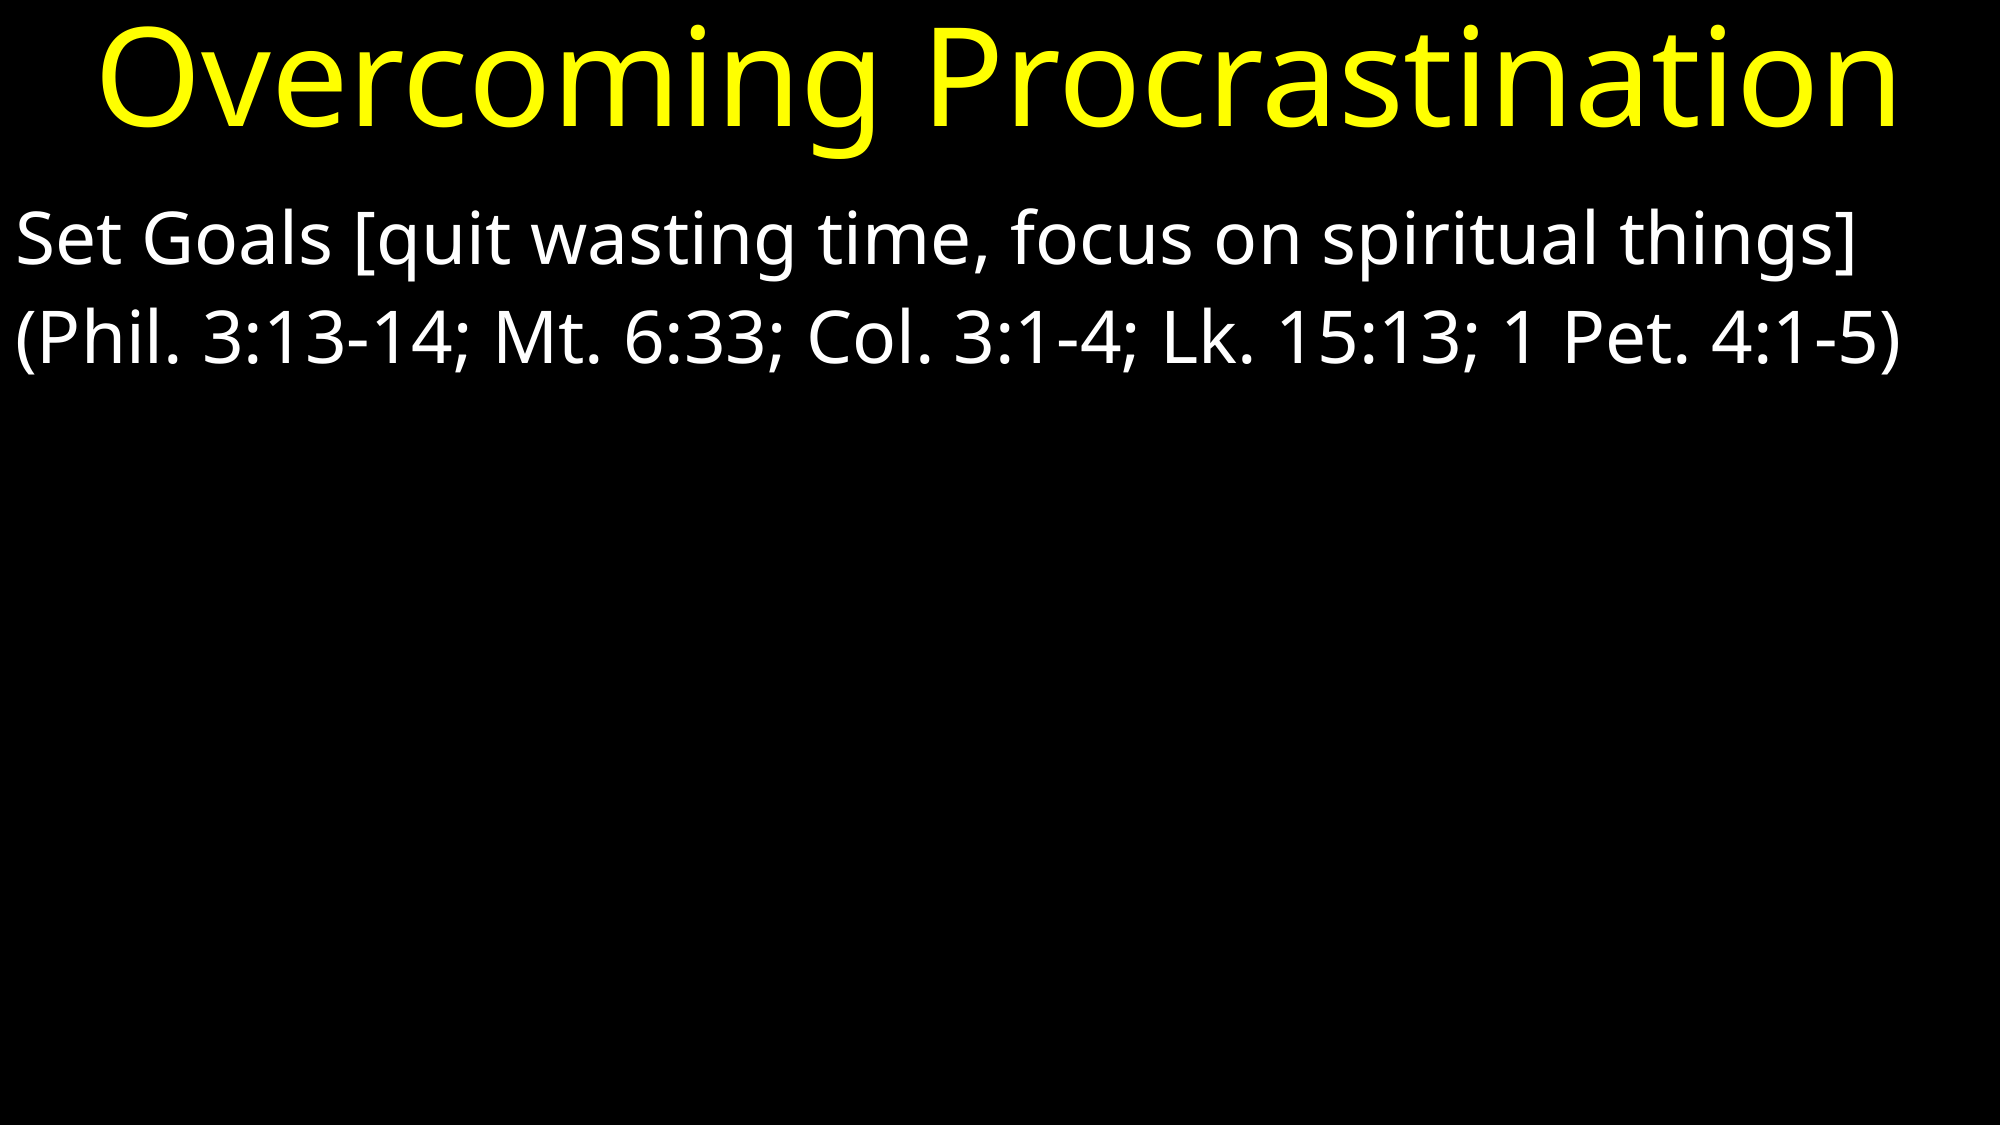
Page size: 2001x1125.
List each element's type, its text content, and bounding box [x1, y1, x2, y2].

title Overcoming Procrastination [0, 0, 2000, 164]
list Set Goals [quit wasting time, focus on spiritual things] (Phil. 3:13-14; Mt. 6:33; Col. 3:1-4; Lk. 15:13; 1 Pet. 4:1-5) [0, 193, 2000, 1125]
